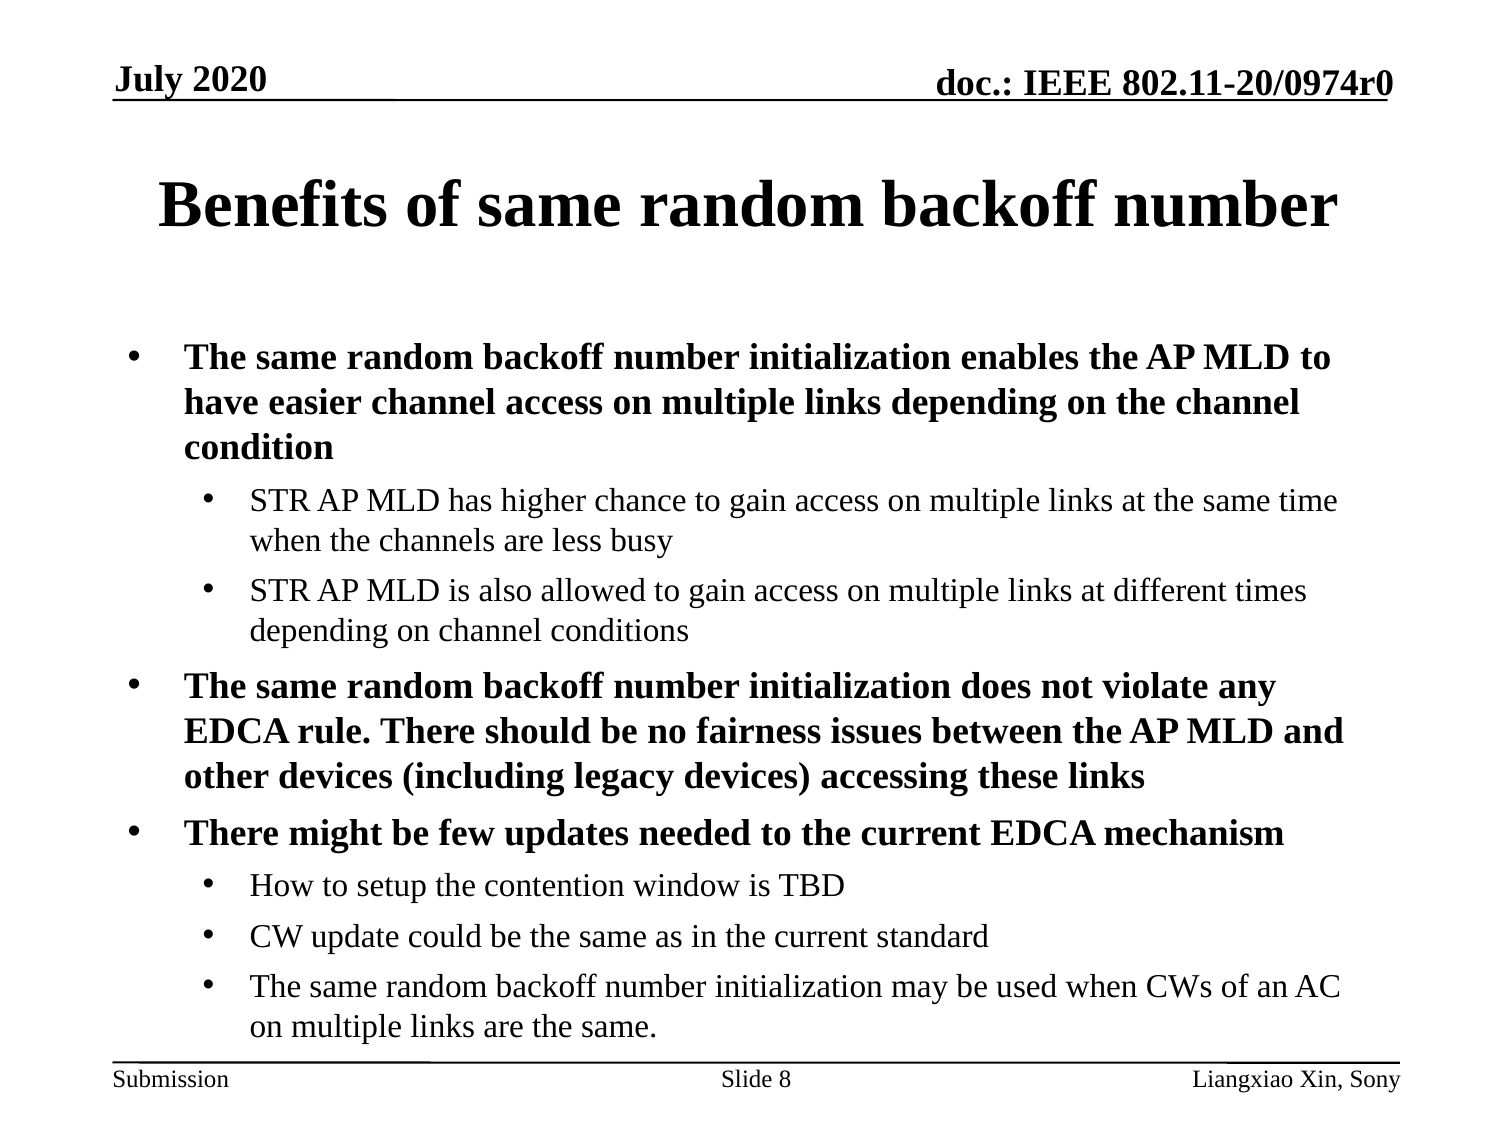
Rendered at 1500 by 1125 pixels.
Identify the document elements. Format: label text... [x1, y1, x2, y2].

footer Liangxiao Xin, Sony [878, 1061, 1402, 1093]
list The same random backoff number initialization enables the AP MLD to have easier channel access on multiple links depending on the channel condition STR AP MLD has higher chance to gain access on multiple links at the same time when the channels are less busy STR AP MLD is also allowed to gain access on multiple links at different times depending on channel conditions The same random backoff number initialization does not violate any EDCA rule. There should be no fairness issues between the AP MLD and other devices (including legacy devices) accessing these links There might be few updates needed to the current EDCA mechanism How to setup the contention window is TBD CW update could be the same as in the current standard The same random backoff number initialization may be used when CWs of an AC on multiple links are the same. [112, 324, 1388, 1000]
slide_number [114, 54, 423, 100]
title Benefits of same random backoff number [112, 112, 1388, 288]
slide_number Slide 8 [712, 1061, 800, 1123]
